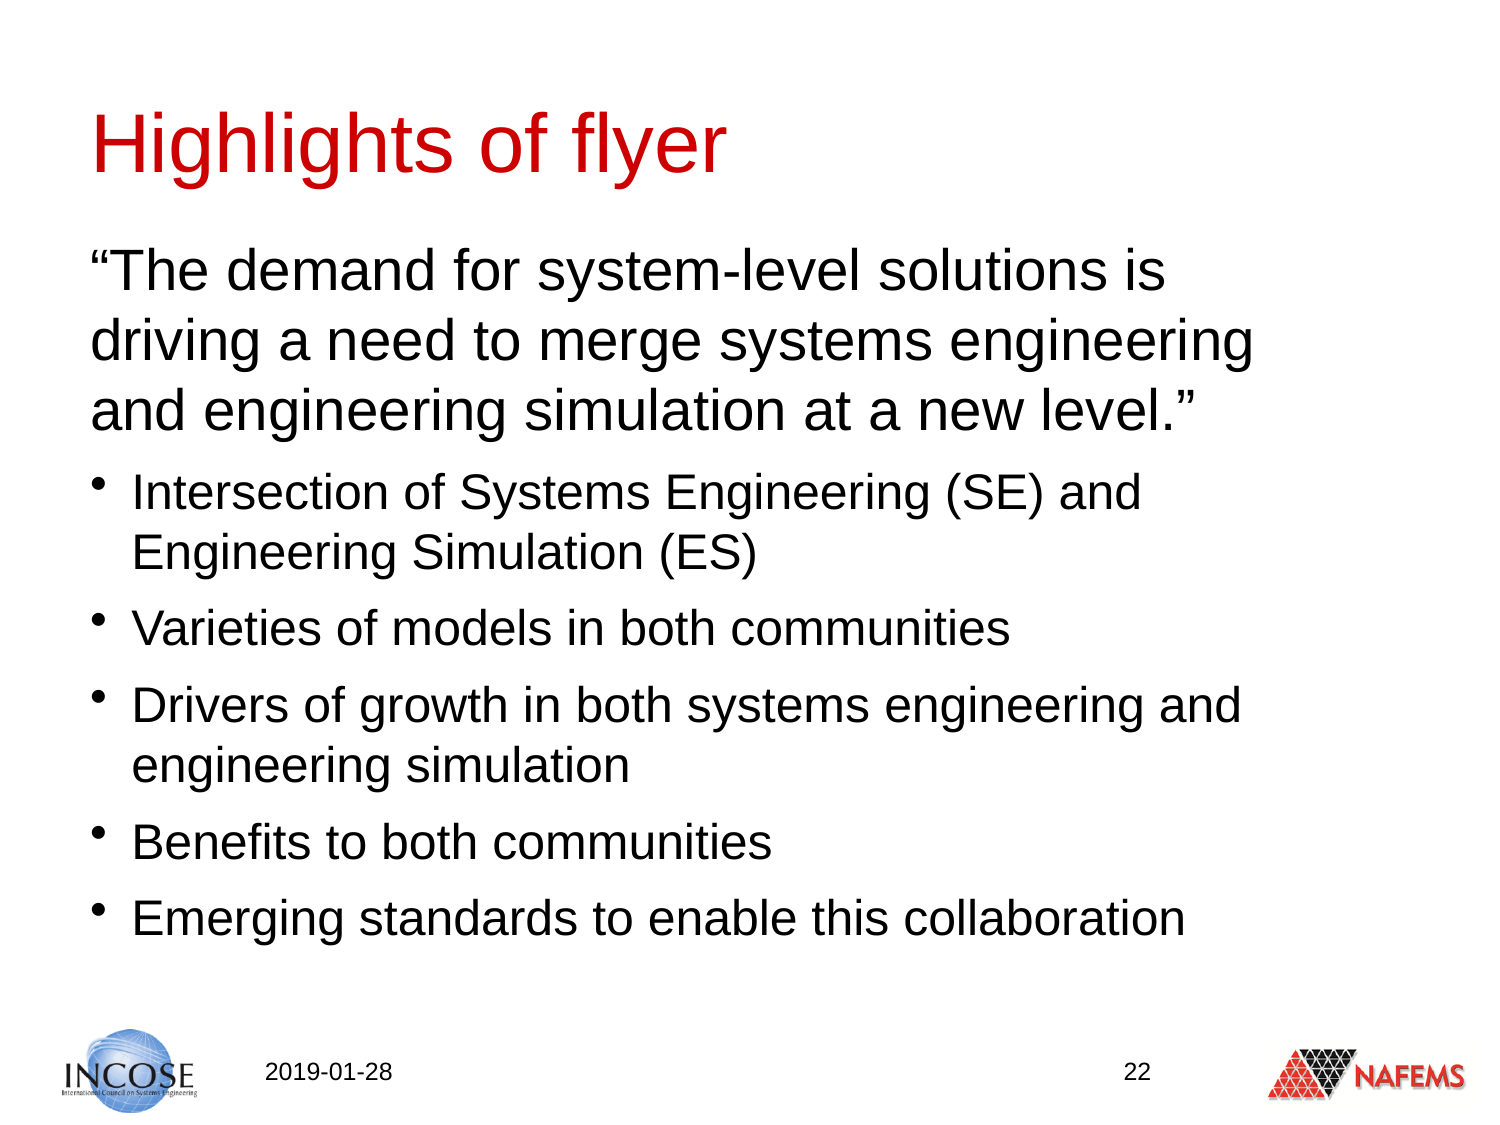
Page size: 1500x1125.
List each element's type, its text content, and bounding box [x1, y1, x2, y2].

list “The demand for system-level solutions is driving a need to merge systems engineering and engineering simulation at a new level.” Intersection of Systems Engineering (SE) and Engineering Simulation (ES) Varieties of models in both communities Drivers of growth in both systems engineering and engineering simulation Benefits to both communities Emerging standards to enable this collaboration [75, 224, 1350, 1018]
picture [62, 1029, 197, 1113]
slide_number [249, 1031, 475, 1110]
picture [1262, 1040, 1475, 1113]
title Highlights of flyer [75, 45, 1425, 233]
slide_number 22 [1024, 1031, 1251, 1111]
